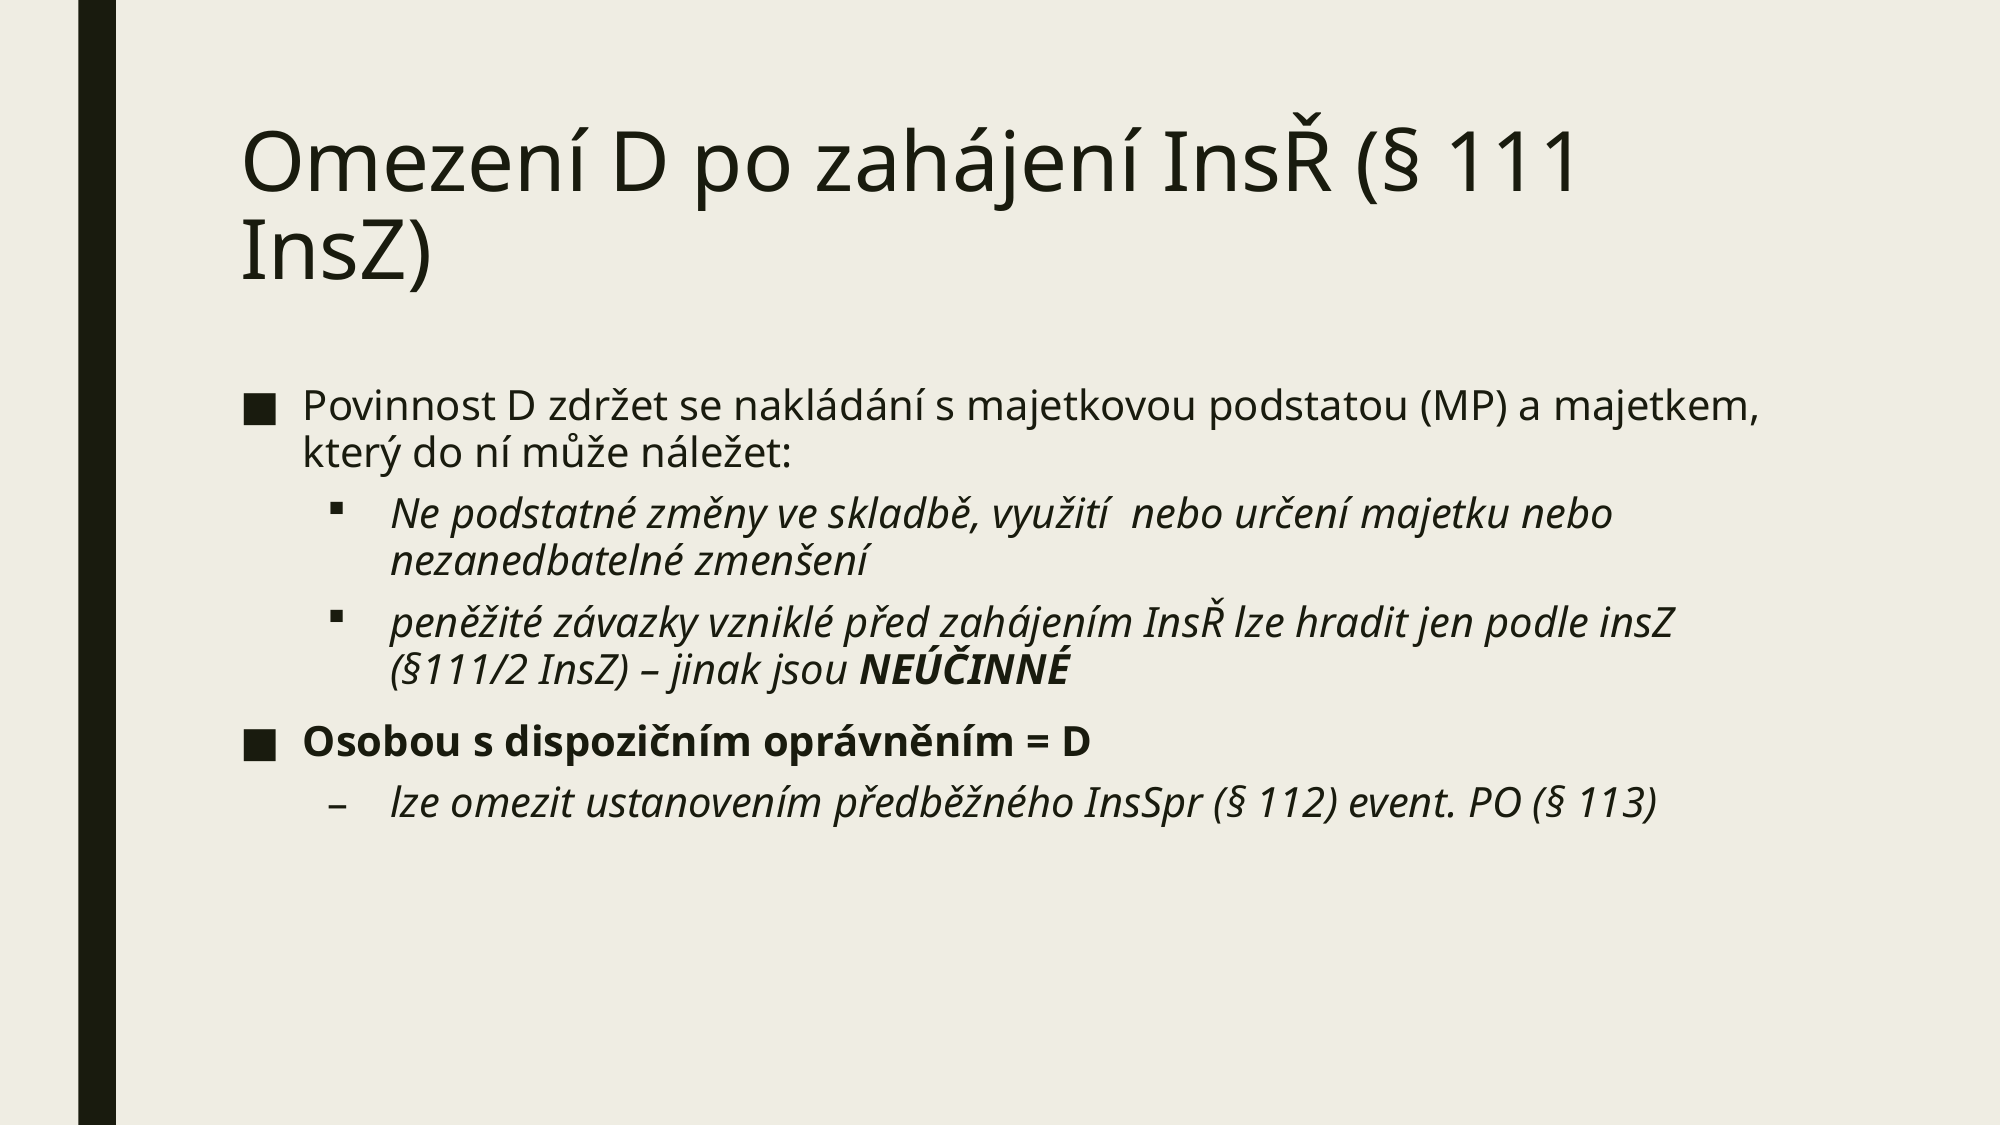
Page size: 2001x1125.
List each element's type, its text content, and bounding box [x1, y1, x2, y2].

title Omezení D po zahájení InsŘ (§ 111 InsZ) [225, 112, 1800, 357]
list Povinnost D zdržet se nakládání s majetkovou podstatou (MP) a majetkem, který do ní může náležet: Ne podstatné změny ve skladbě, využití nebo určení majetku nebo nezanedbatelné zmenšení peněžité závazky vzniklé před zahájením InsŘ lze hradit jen podle insZ (§111/2 InsZ) – jinak jsou NEÚČINNÉ Osobou s dispozičním oprávněním = D lze omezit ustanovením předběžného InsSpr (§ 112) event. PO (§ 113) [225, 375, 1800, 963]
